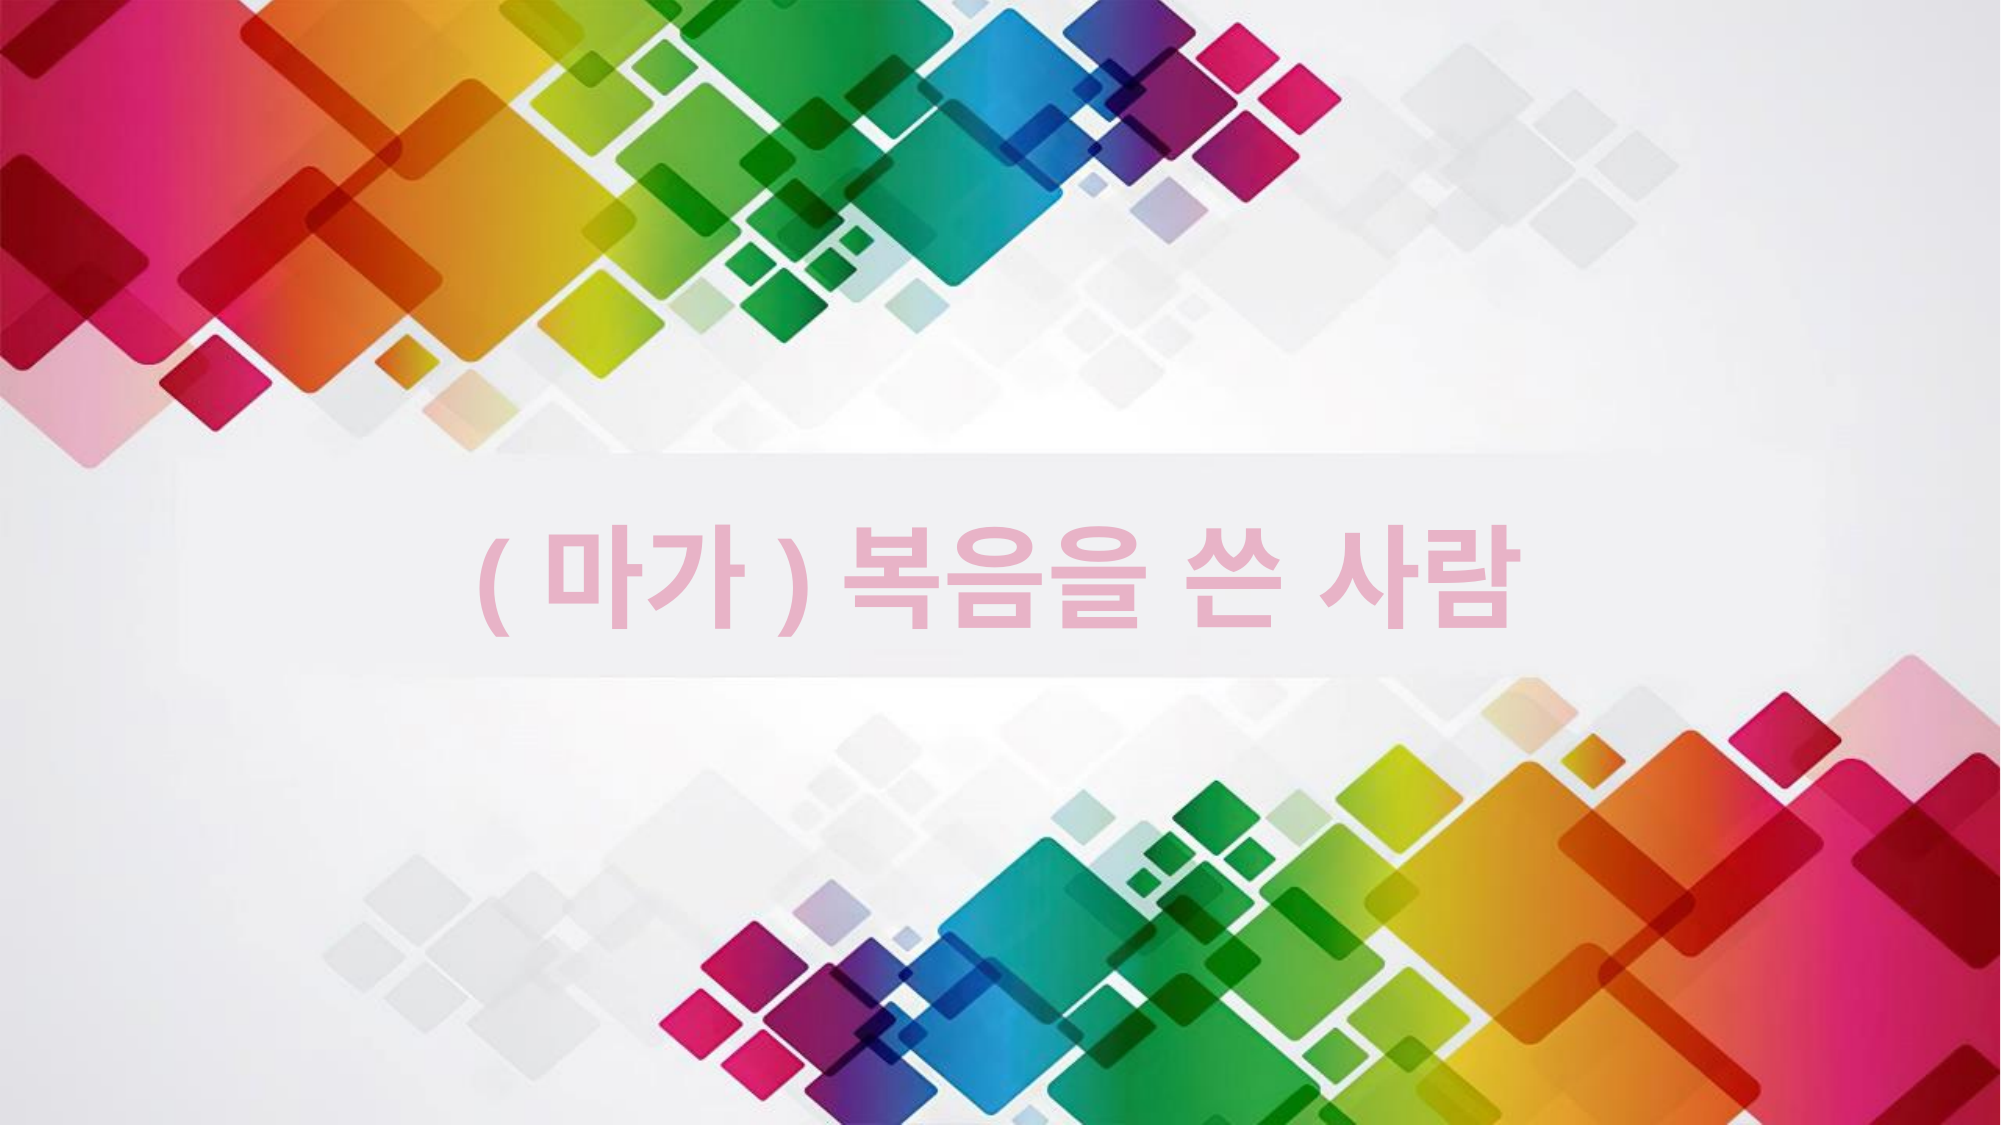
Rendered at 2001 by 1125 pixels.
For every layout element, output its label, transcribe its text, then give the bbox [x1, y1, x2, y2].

picture [0, 0, 2001, 1125]
text_box (마가)복음을 쓴 사람 [0, 499, 2000, 650]
